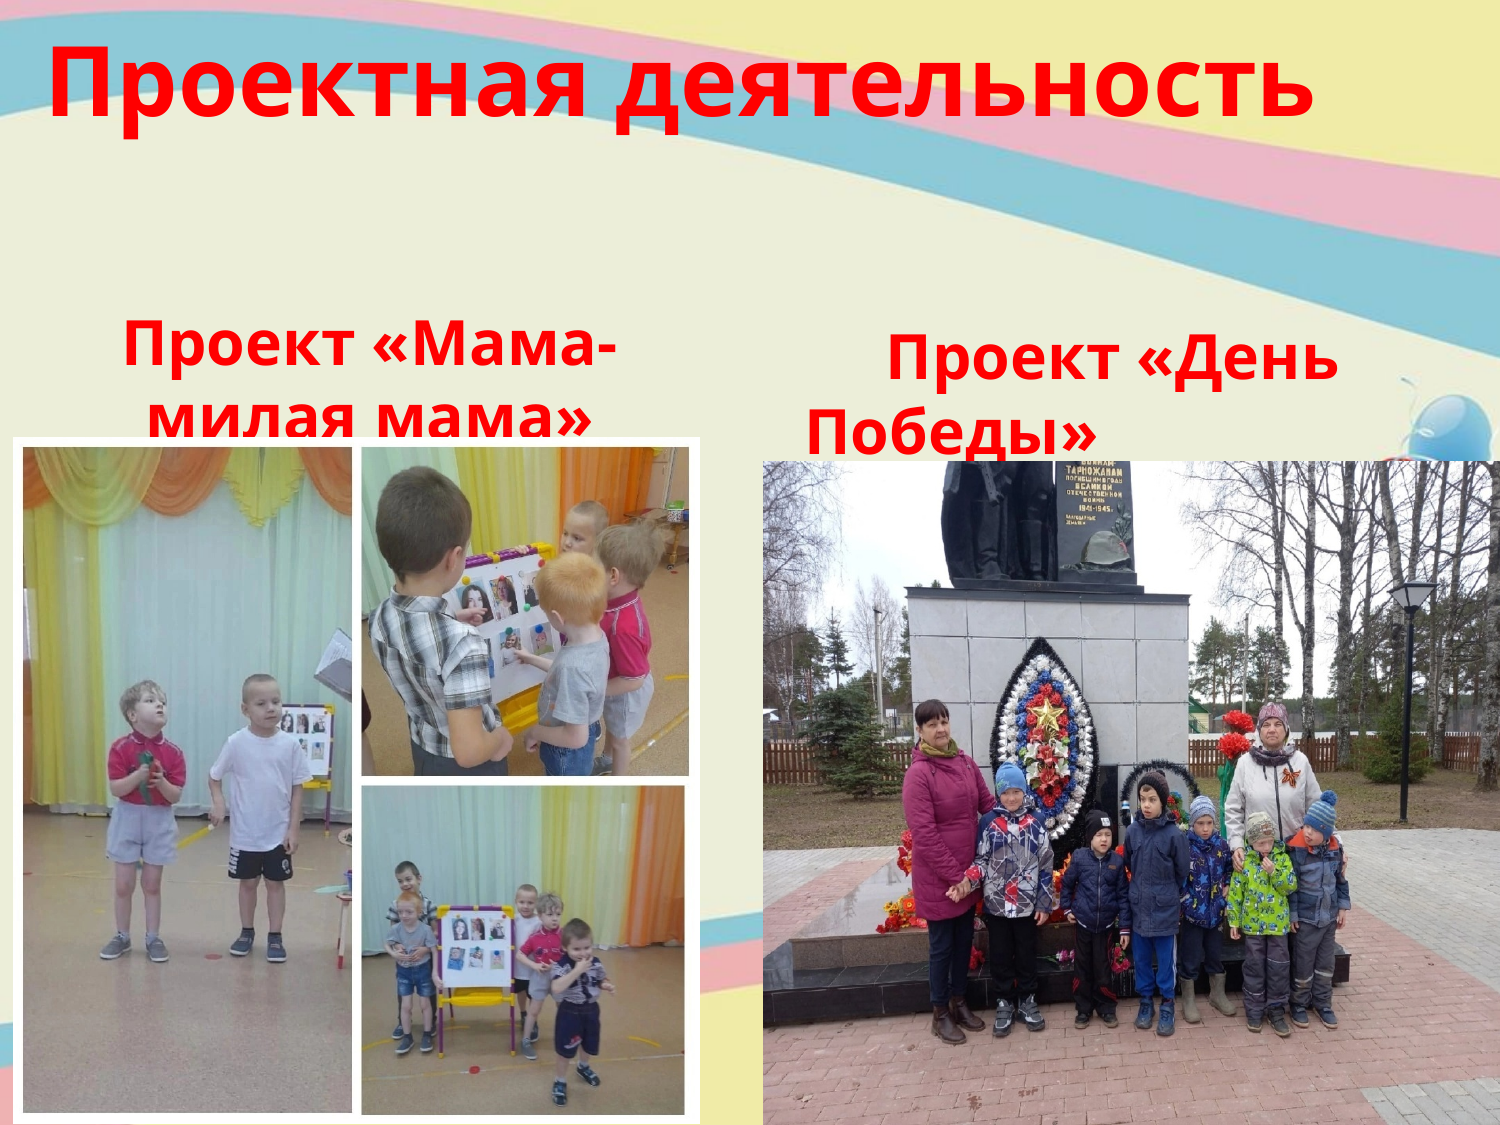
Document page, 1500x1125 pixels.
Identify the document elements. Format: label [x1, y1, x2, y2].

list [13, 436, 701, 1124]
picture [0, 0, 1500, 1125]
